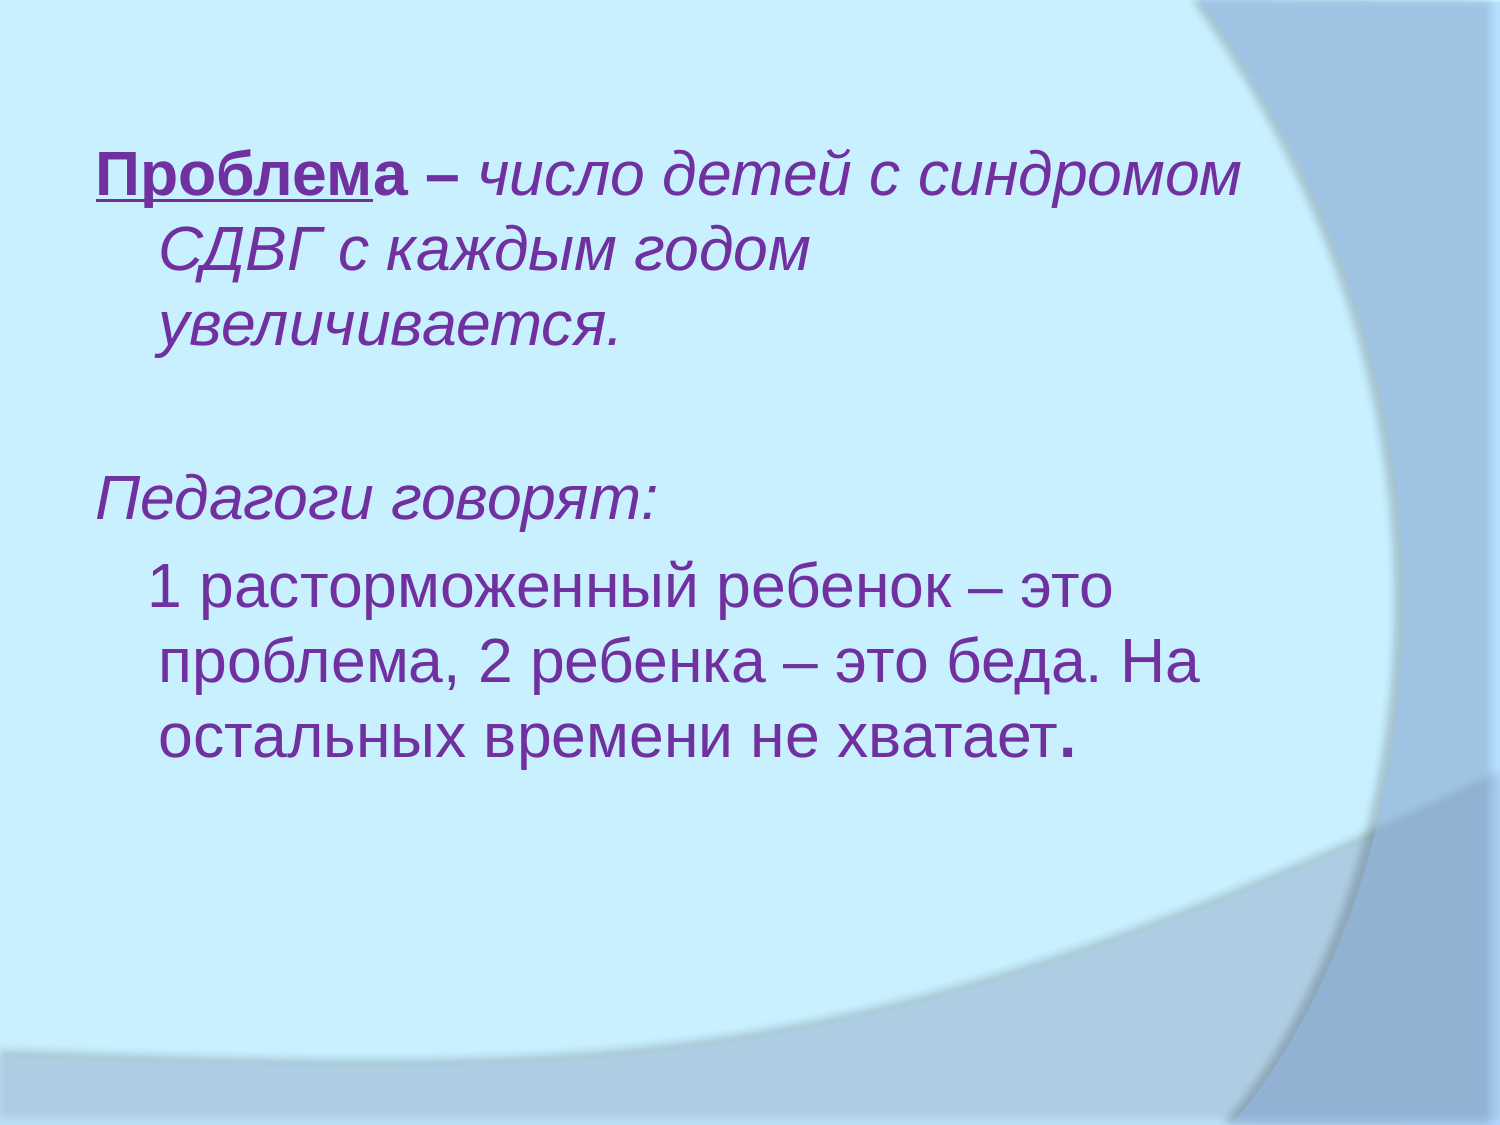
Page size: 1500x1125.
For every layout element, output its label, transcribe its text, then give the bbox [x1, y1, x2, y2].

list Проблема – число детей с синдромом СДВГ с каждым годом увеличивается. Педагоги говорят: 1 расторможенный ребенок – это проблема, 2 ребенка – это беда. На остальных времени не хватает. [75, 125, 1300, 1005]
